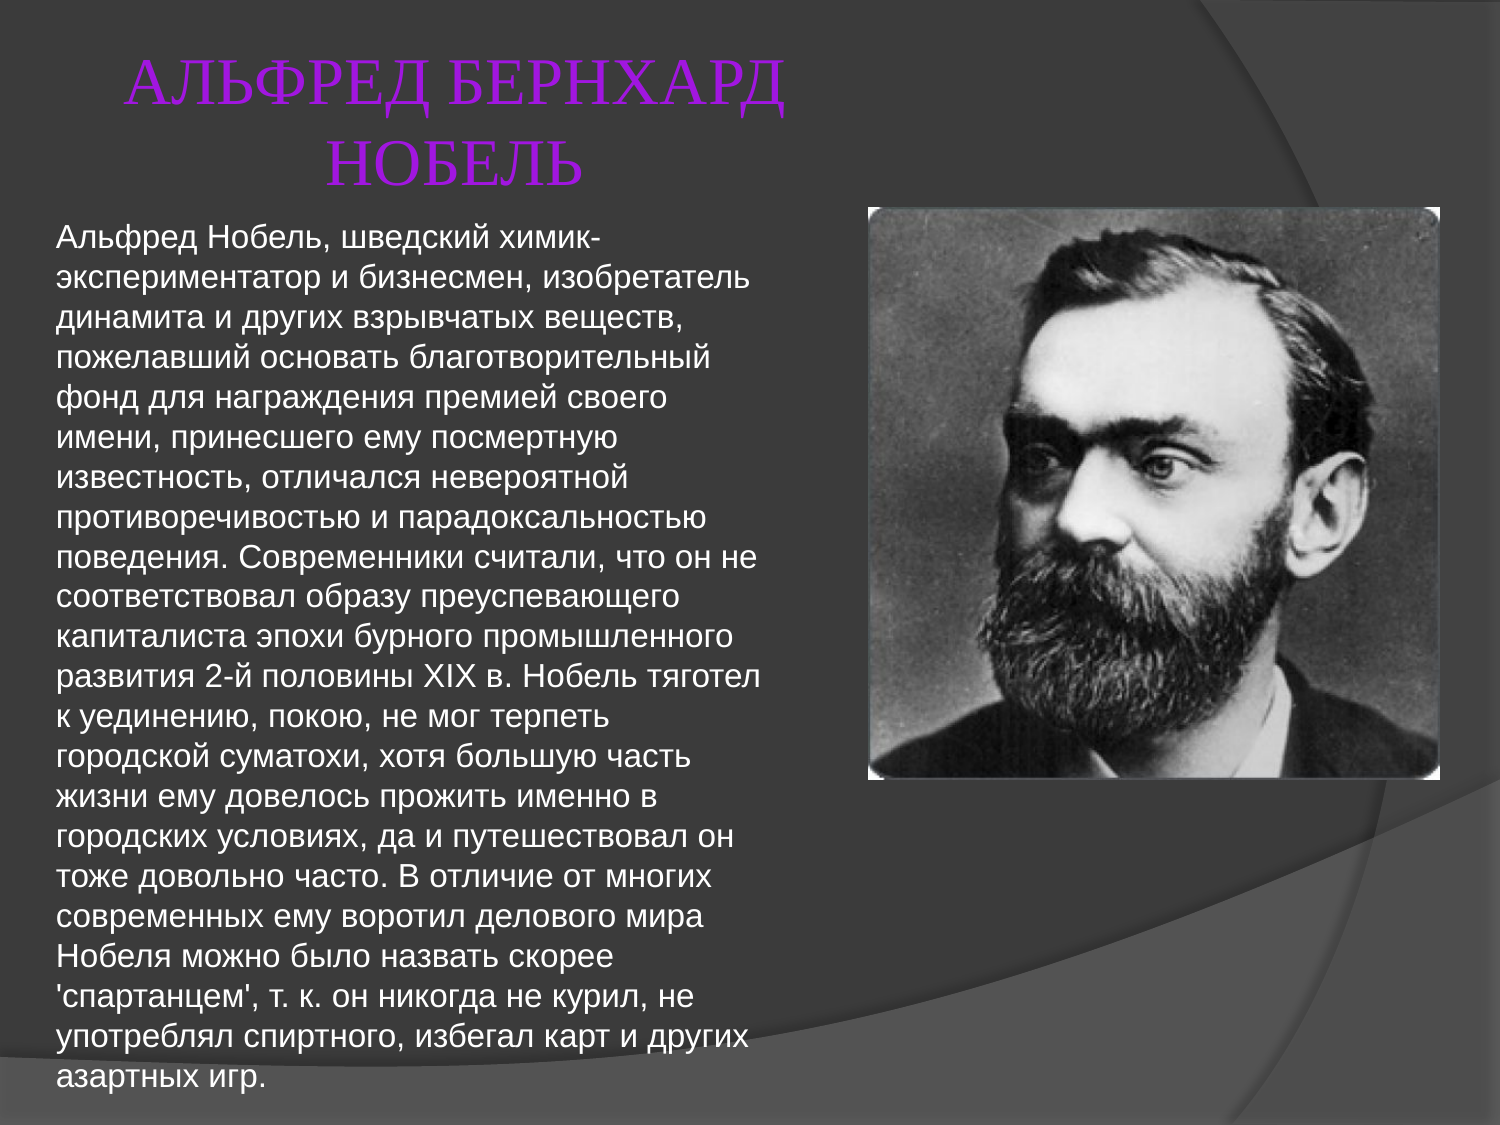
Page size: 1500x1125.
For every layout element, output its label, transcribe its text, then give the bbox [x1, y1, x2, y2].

picture [867, 207, 1441, 780]
text_box Альфред Нобель, шведский химик-экспериментатор и бизнесмен, изобретатель динамита и других взрывчатых веществ, пожелавший основать благотворительный фонд для награждения премией своего имени, принесшего ему посмертную известность, отличался невероятной противоречивостью и парадоксальностью поведения. Современники считали, что он не соответствовал образу преуспевающего капиталиста эпохи бурного промышленного развития 2-й половины XIX в. Нобель тяготел к уединению, покою, не мог терпеть городской суматохи, хотя большую часть жизни ему довелось прожить именно в городских условиях, да и путешествовал он тоже довольно часто. В отличие от многих современных ему воротил делового мира Нобеля можно было назвать скорее 'спартанцем', т. к. он никогда не курил, не употреблял спиртного, избегал карт и других азартных игр. [41, 207, 786, 1101]
text_box АЛЬФРЕД БЕРНХАРД НОБЕЛЬ [53, 30, 857, 206]
